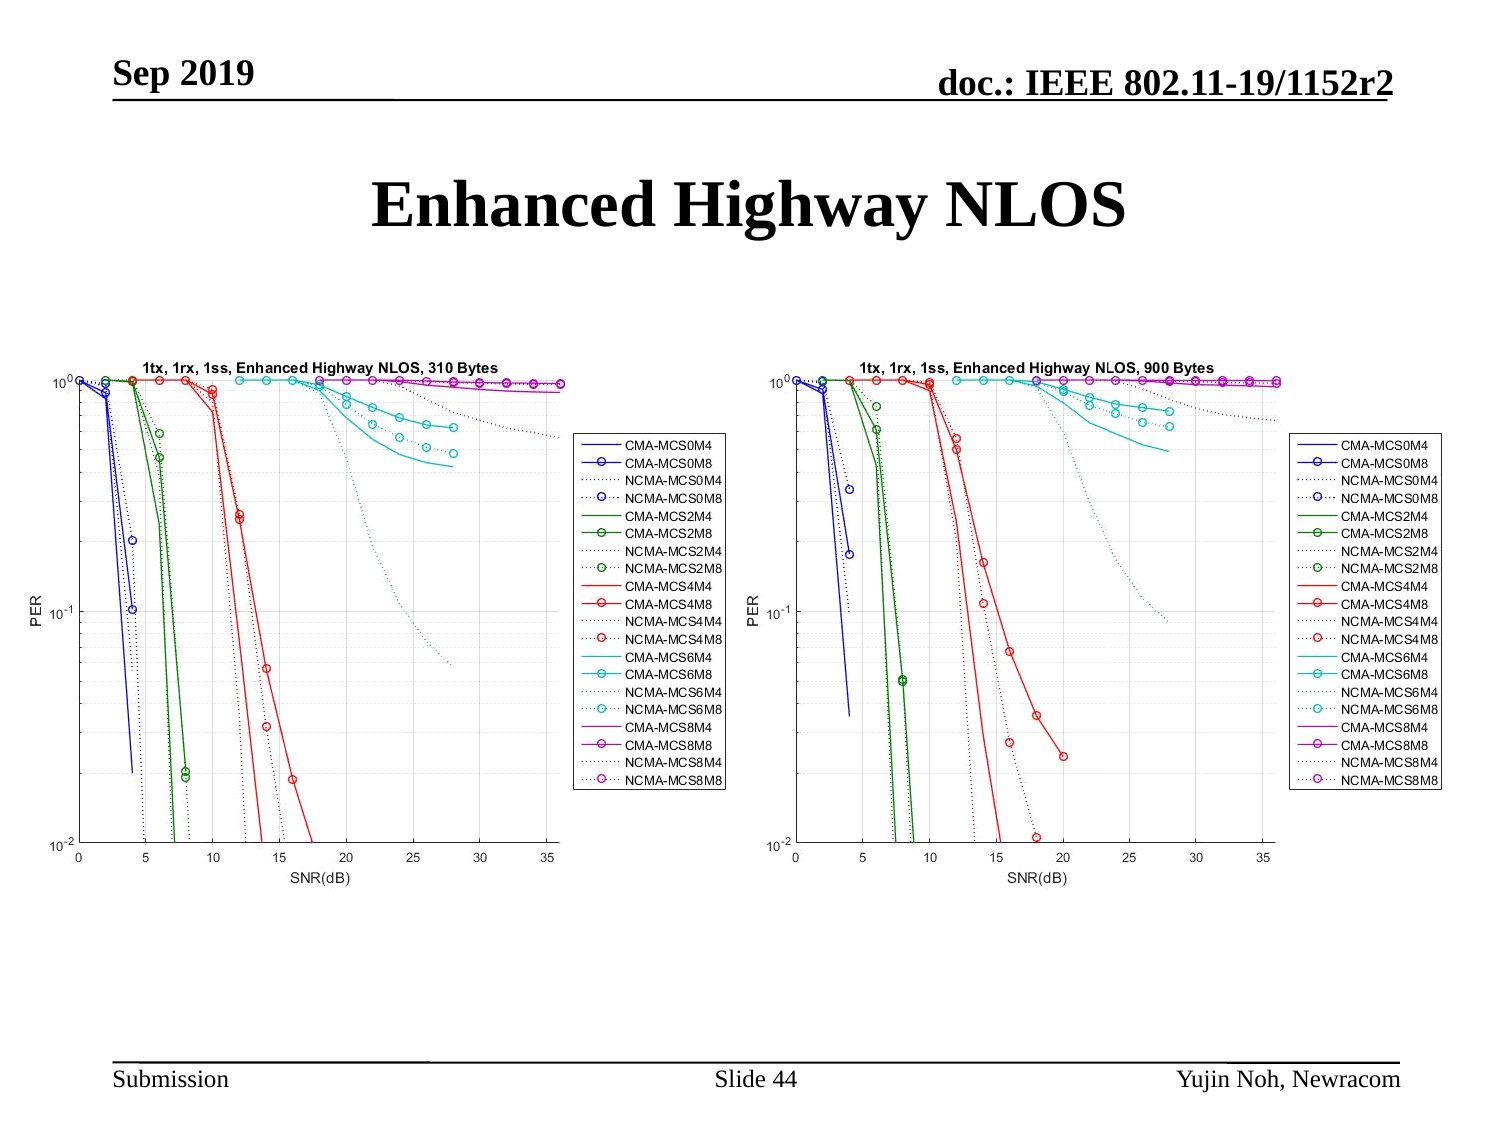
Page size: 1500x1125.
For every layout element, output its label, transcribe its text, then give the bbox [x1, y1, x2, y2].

footer Yujin Noh, Newracom [878, 1061, 1402, 1093]
title Enhanced Highway NLOS [112, 112, 1388, 288]
picture [0, 337, 1500, 905]
slide_number Slide 44 [712, 1061, 800, 1123]
